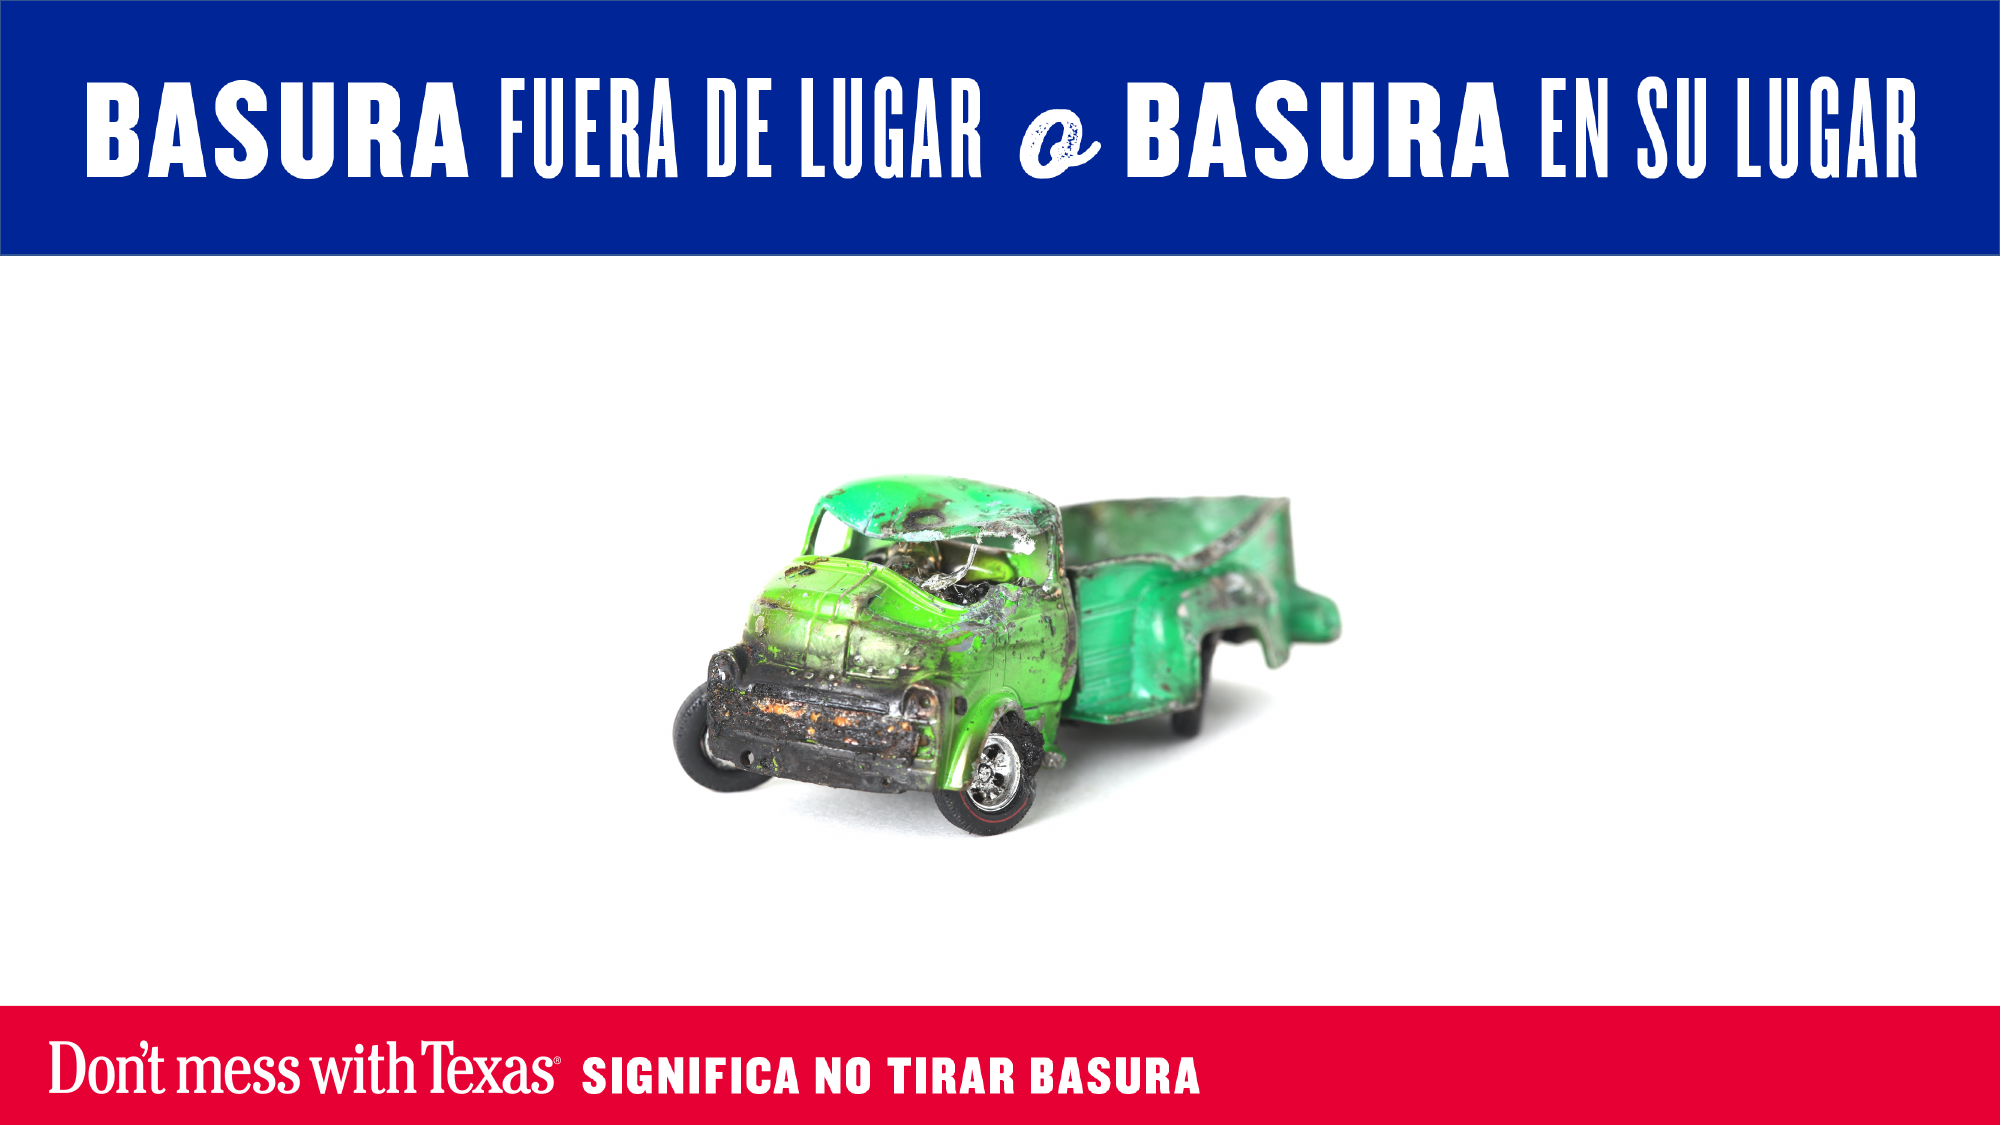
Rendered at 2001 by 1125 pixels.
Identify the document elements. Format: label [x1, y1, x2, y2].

picture [0, 4, 2000, 1125]
text_box [0, 0, 2000, 4]
